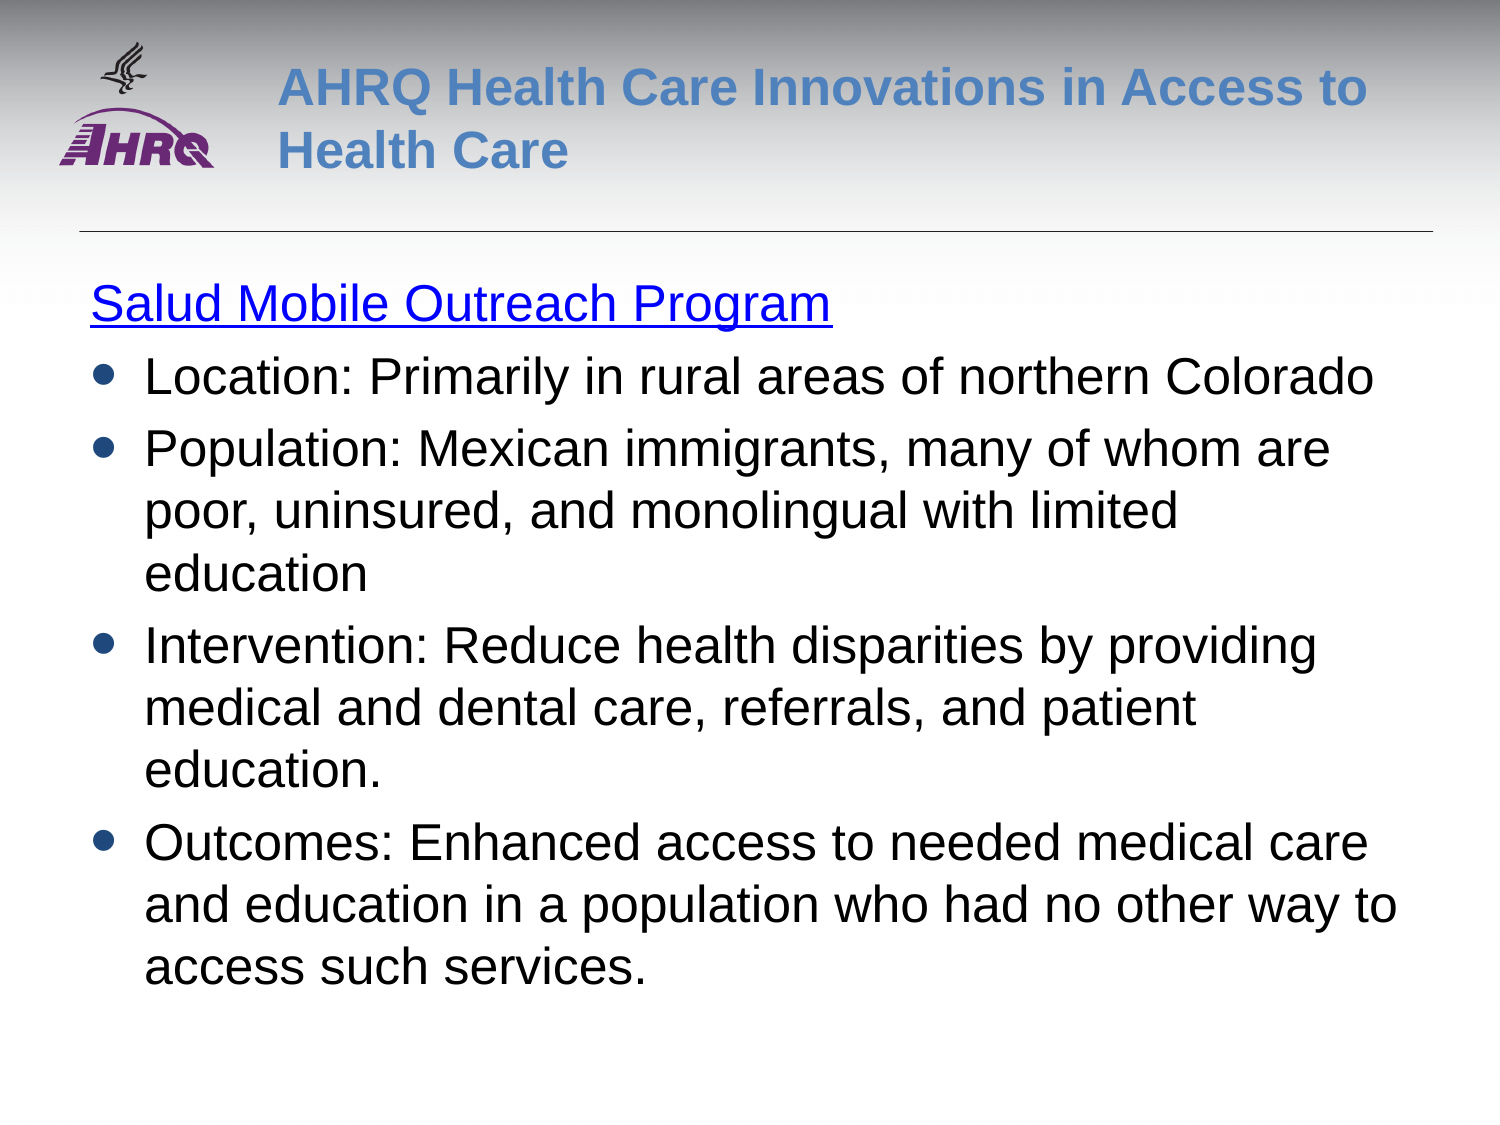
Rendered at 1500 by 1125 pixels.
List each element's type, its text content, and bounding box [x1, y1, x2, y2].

picture [0, 0, 1500, 1125]
list Salud Mobile Outreach Program Location: Primarily in rural areas of northern Colorado Population: Mexican immigrants, many of whom are poor, uninsured, and monolingual with limited education Intervention: Reduce health disparities by providing medical and dental care, referrals, and patient education. Outcomes: Enhanced access to needed medical care and education in a population who had no other way to access such services. [75, 262, 1425, 1005]
title AHRQ Health Care Innovations in Access to Health Care [262, 45, 1425, 188]
